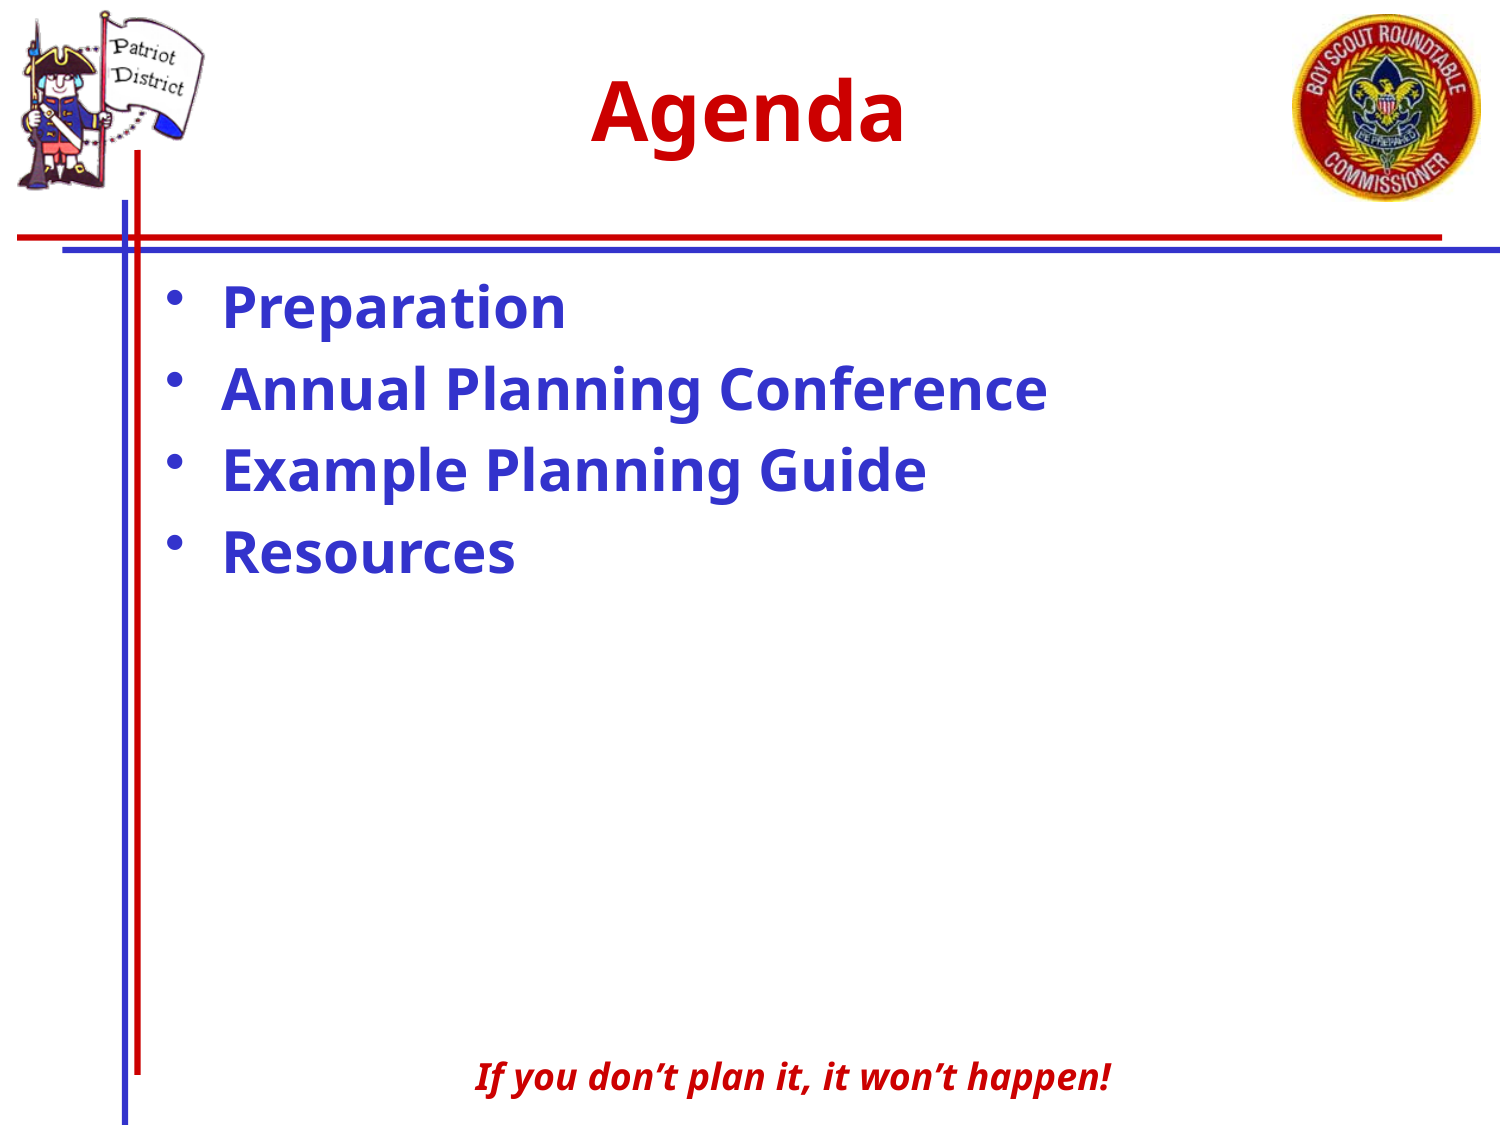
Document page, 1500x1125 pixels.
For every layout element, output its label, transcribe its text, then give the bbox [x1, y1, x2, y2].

list Preparation Annual Planning Conference Example Planning Guide Resources [149, 262, 1488, 1001]
picture [1292, 14, 1481, 202]
title Agenda [249, 14, 1251, 203]
picture [3, 3, 217, 199]
